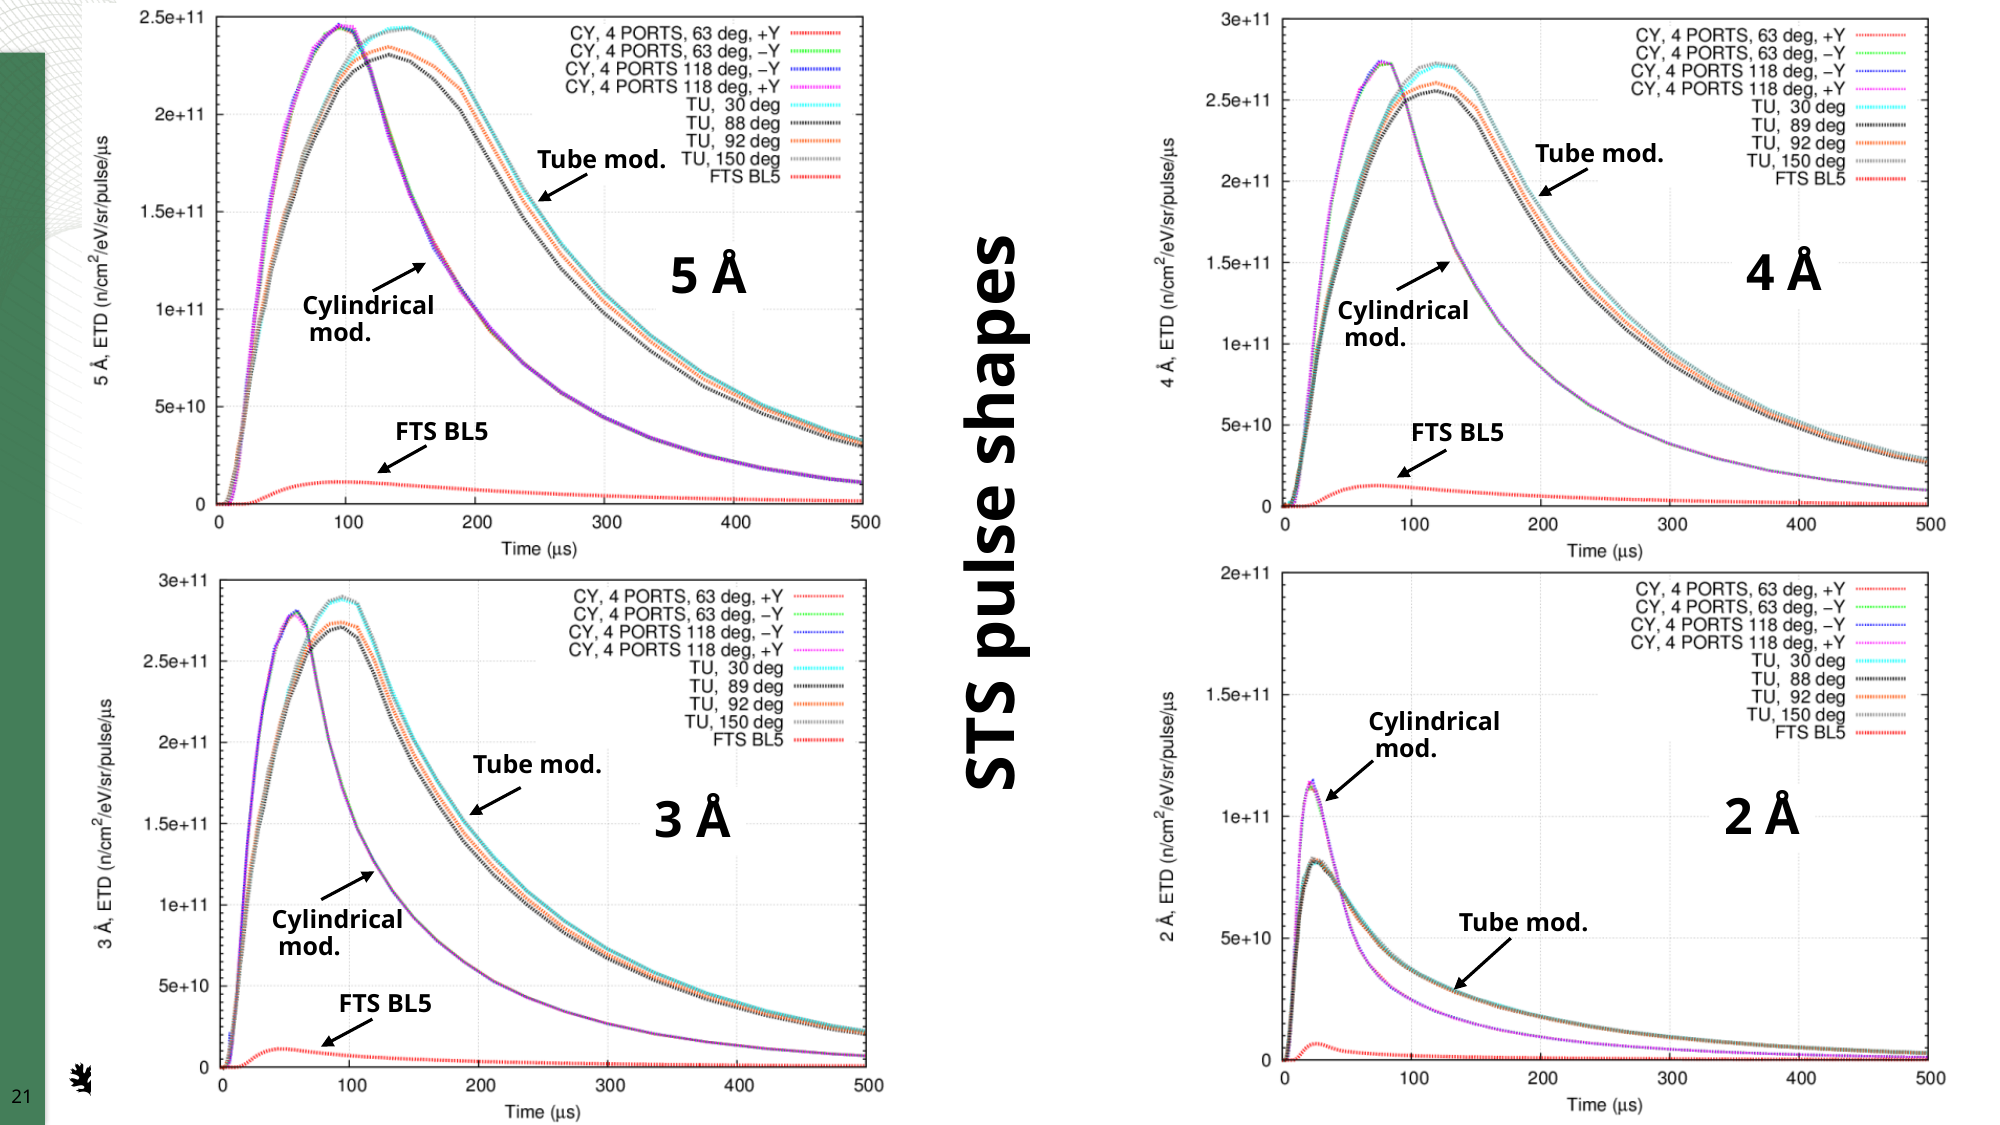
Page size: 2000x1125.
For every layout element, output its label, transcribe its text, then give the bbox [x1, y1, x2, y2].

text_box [537, 173, 588, 202]
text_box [1396, 261, 1451, 290]
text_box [320, 1018, 373, 1047]
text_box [468, 787, 521, 816]
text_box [376, 445, 427, 474]
picture [1141, 4, 1952, 1122]
picture [66, 2, 891, 1125]
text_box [1453, 937, 1511, 990]
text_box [1325, 760, 1374, 802]
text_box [320, 871, 375, 900]
text_box STS pulse shapes [949, 215, 1037, 807]
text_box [372, 262, 427, 292]
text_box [1396, 449, 1447, 478]
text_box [1538, 168, 1588, 197]
